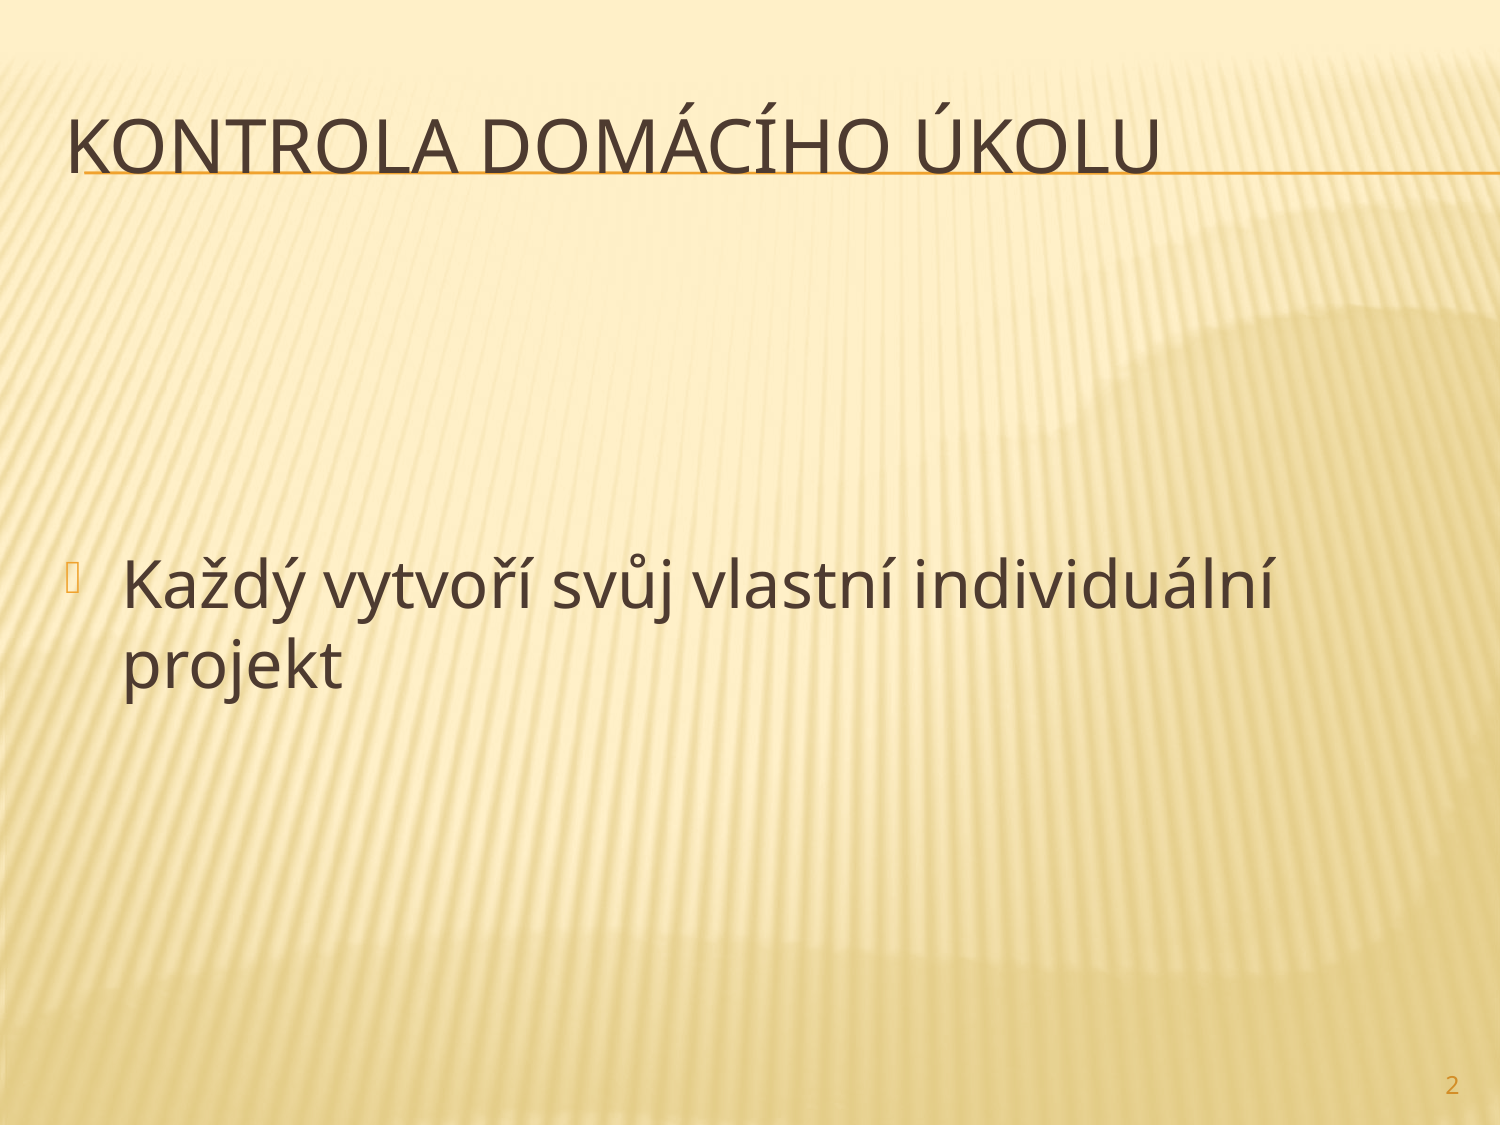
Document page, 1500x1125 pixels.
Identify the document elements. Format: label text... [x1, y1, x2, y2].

list Každý vytvoří svůj vlastní individuální projekt [50, 254, 1475, 998]
title Kontrola domácího úkolu [50, 75, 1475, 213]
slide_number 2 [1350, 1061, 1475, 1103]
